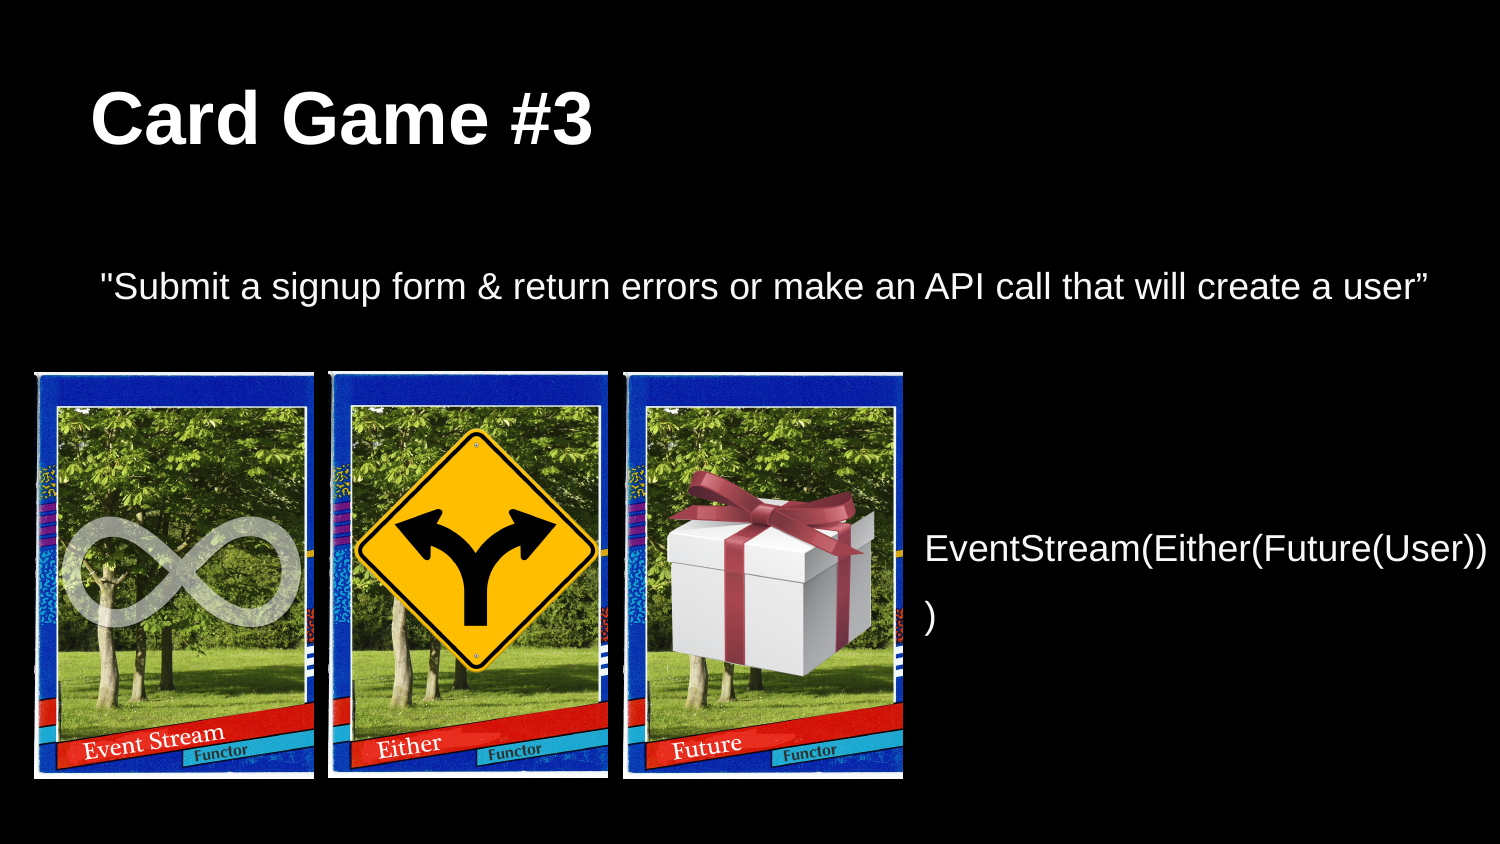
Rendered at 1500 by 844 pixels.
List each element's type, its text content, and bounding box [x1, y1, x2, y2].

picture [33, 372, 314, 780]
picture [623, 372, 903, 780]
title Card Game #3 [75, 33, 1425, 175]
picture [328, 371, 609, 779]
list "Submit a signup form & return errors or make an API call that will create a user” [53, 224, 1500, 304]
text_box EventStream(Either(Future(User))) [909, 322, 1500, 815]
